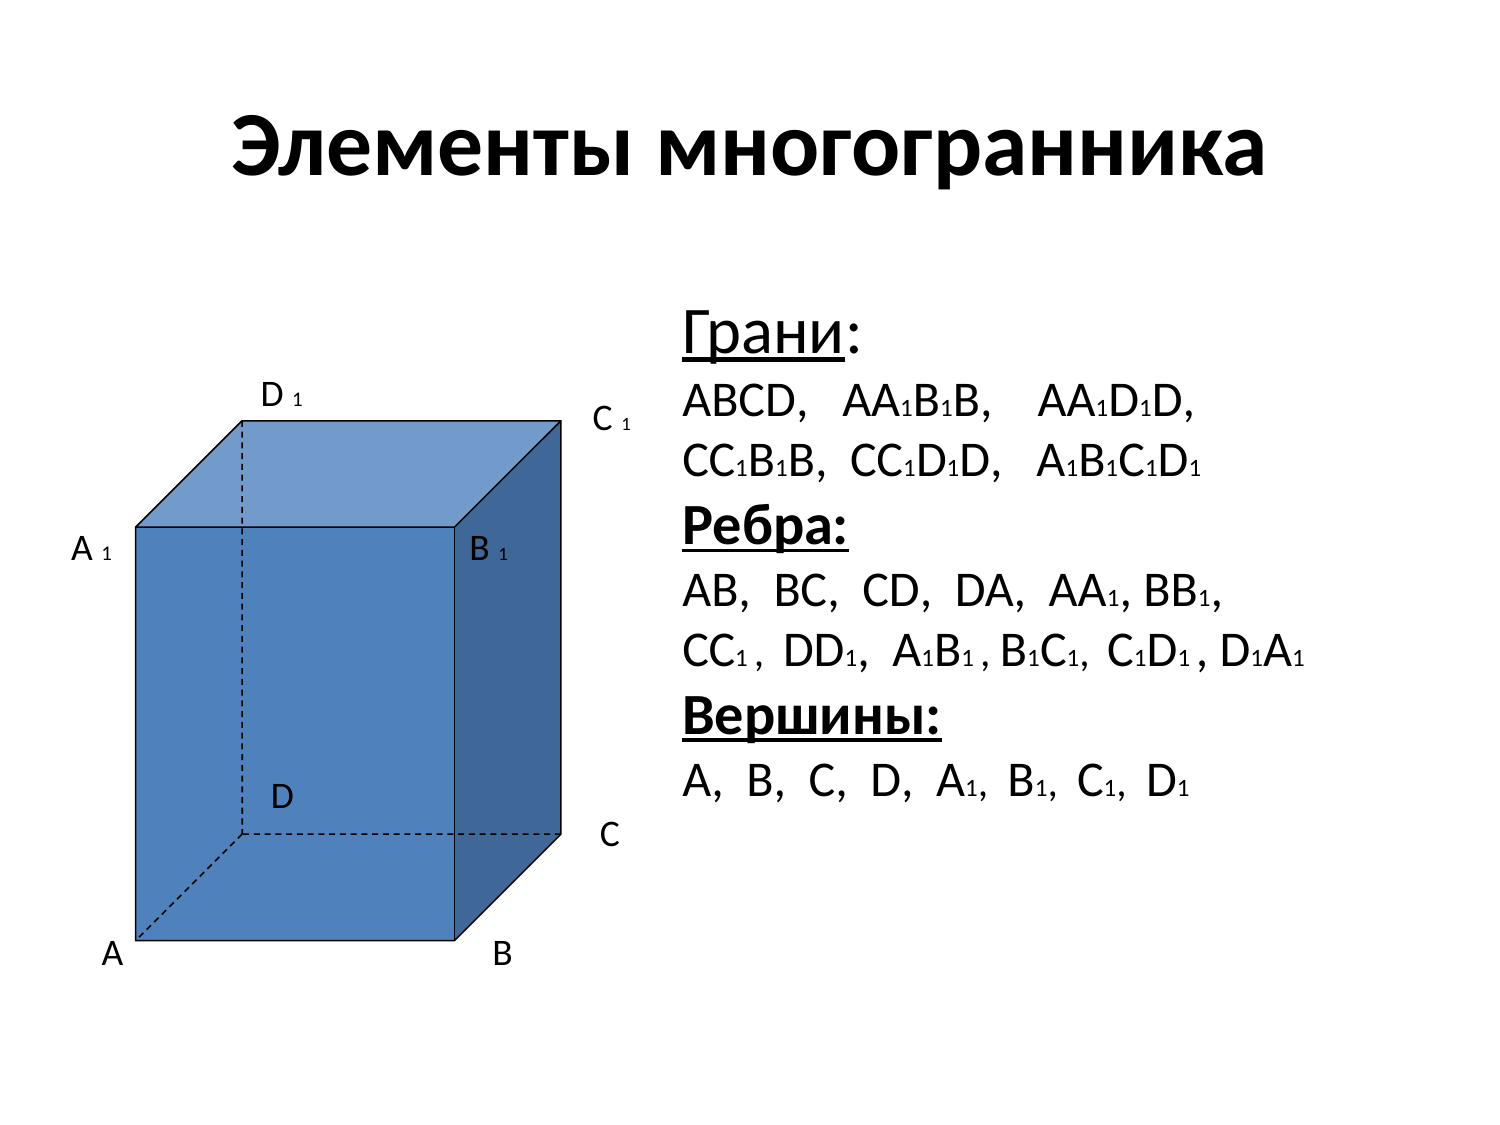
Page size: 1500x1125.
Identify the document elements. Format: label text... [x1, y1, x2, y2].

text_box [135, 420, 561, 941]
text_box D 1 [245, 361, 318, 422]
text_box D [256, 763, 309, 823]
text_box В 1 [454, 515, 531, 576]
list Грани: АBСD, АА1В1В, АА1D1D, СС1В1В, СС1D1D, А1В1С1D1 Ребра: АB, ВС, СD, DA, АА1, ВВ1, СС1 , DD1, А1В1 , В1С1, С1D1 , D1A1 Вершины: А, B, С, D, А1, В1, С1, D1 [667, 278, 1459, 1022]
title Элементы многогранника [75, 45, 1425, 233]
text_box А [86, 920, 139, 980]
text_box С 1 [577, 385, 646, 446]
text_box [135, 421, 560, 527]
text_box A 1 [56, 515, 127, 576]
text_box С [585, 802, 635, 862]
text_box В [477, 920, 528, 980]
